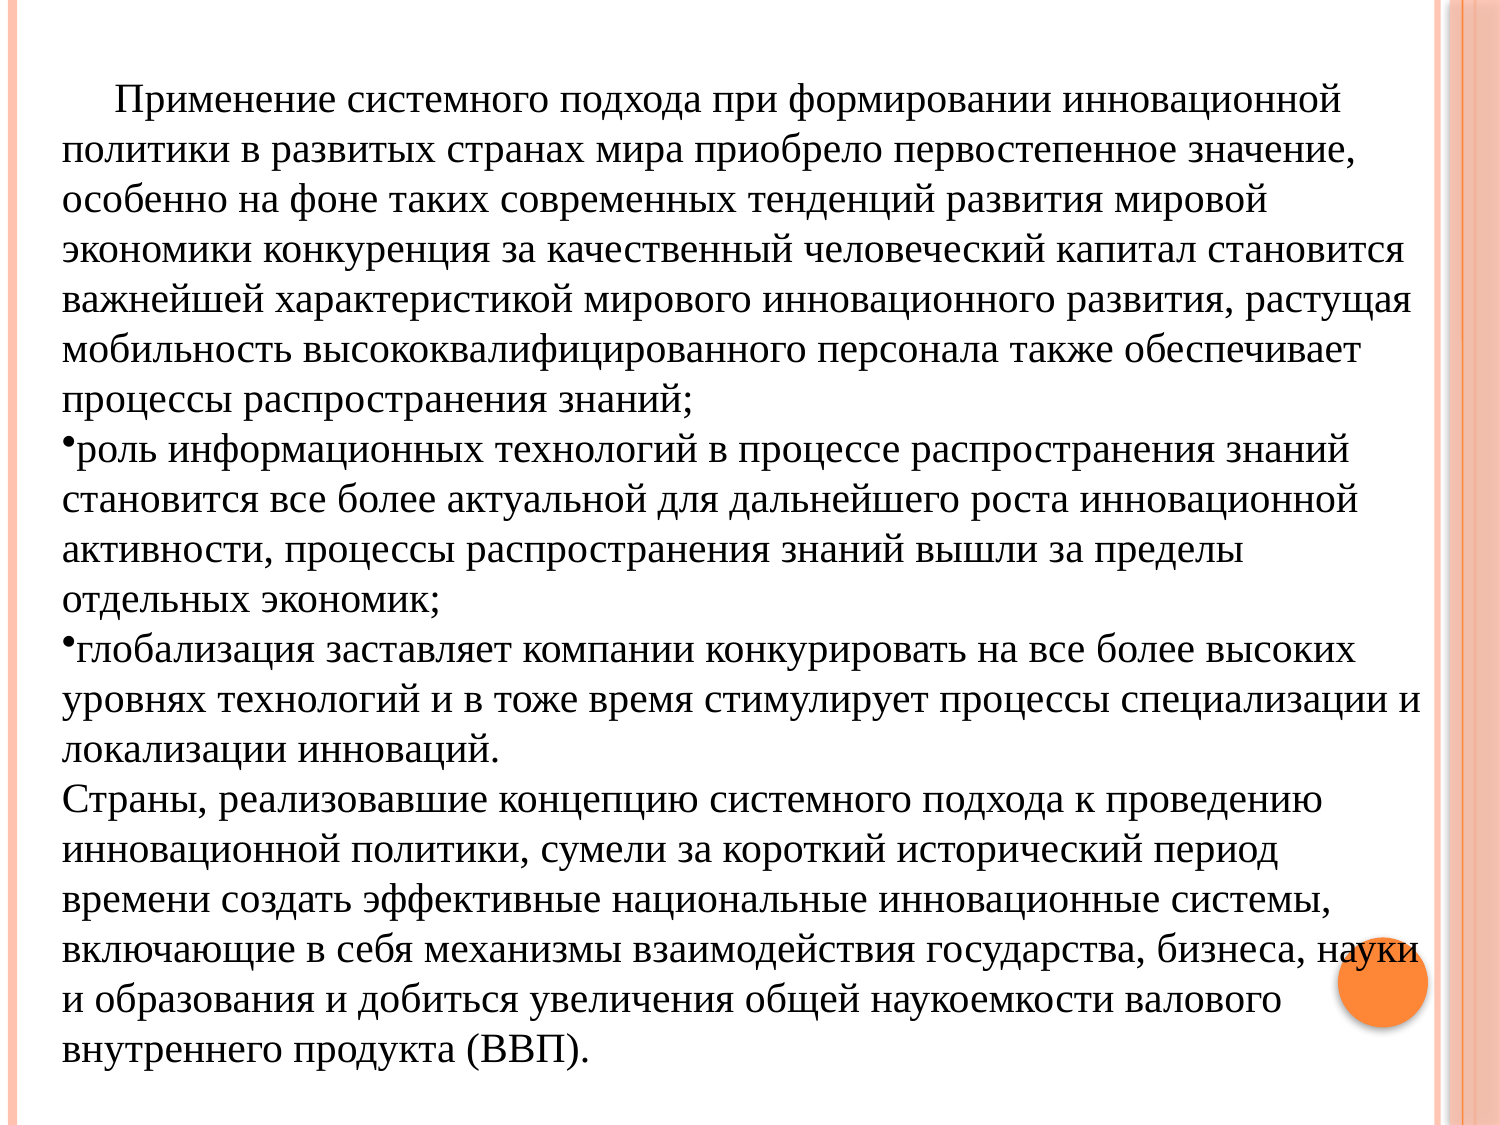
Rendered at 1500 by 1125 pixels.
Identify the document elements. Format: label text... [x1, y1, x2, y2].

text_box Применение системного подхода при формировании инновационной политики в развитых странах мира приобрело первостепенное значение, особенно на фоне таких современных тенденций развития мировой экономики конкуренция за качественный человеческий капитал становится важнейшей характеристикой мирового инновационного развития, растущая мобильность высококвалифицированного персонала также обеспечивает процессы распространения знаний; роль информационных технологий в процессе распространения знаний становится все более актуальной для дальнейшего роста инновационной активности, процессы распространения знаний вышли за пределы отдельных экономик; глобализация заставляет компании конкурировать на все более высоких уровнях технологий и в тоже время стимулирует процессы специализации и локализации инноваций. Страны, реализовавшие концепцию системного подхода к проведению инновационной политики, сумели за короткий исторический период времени создать эффективные национальные инновационные системы, включающие в себя механизмы взаимодействия государства, бизнеса, науки и образования и добиться увеличения общей наукоемкости валового внутреннего продукта (ВВП). [46, 63, 1442, 1079]
